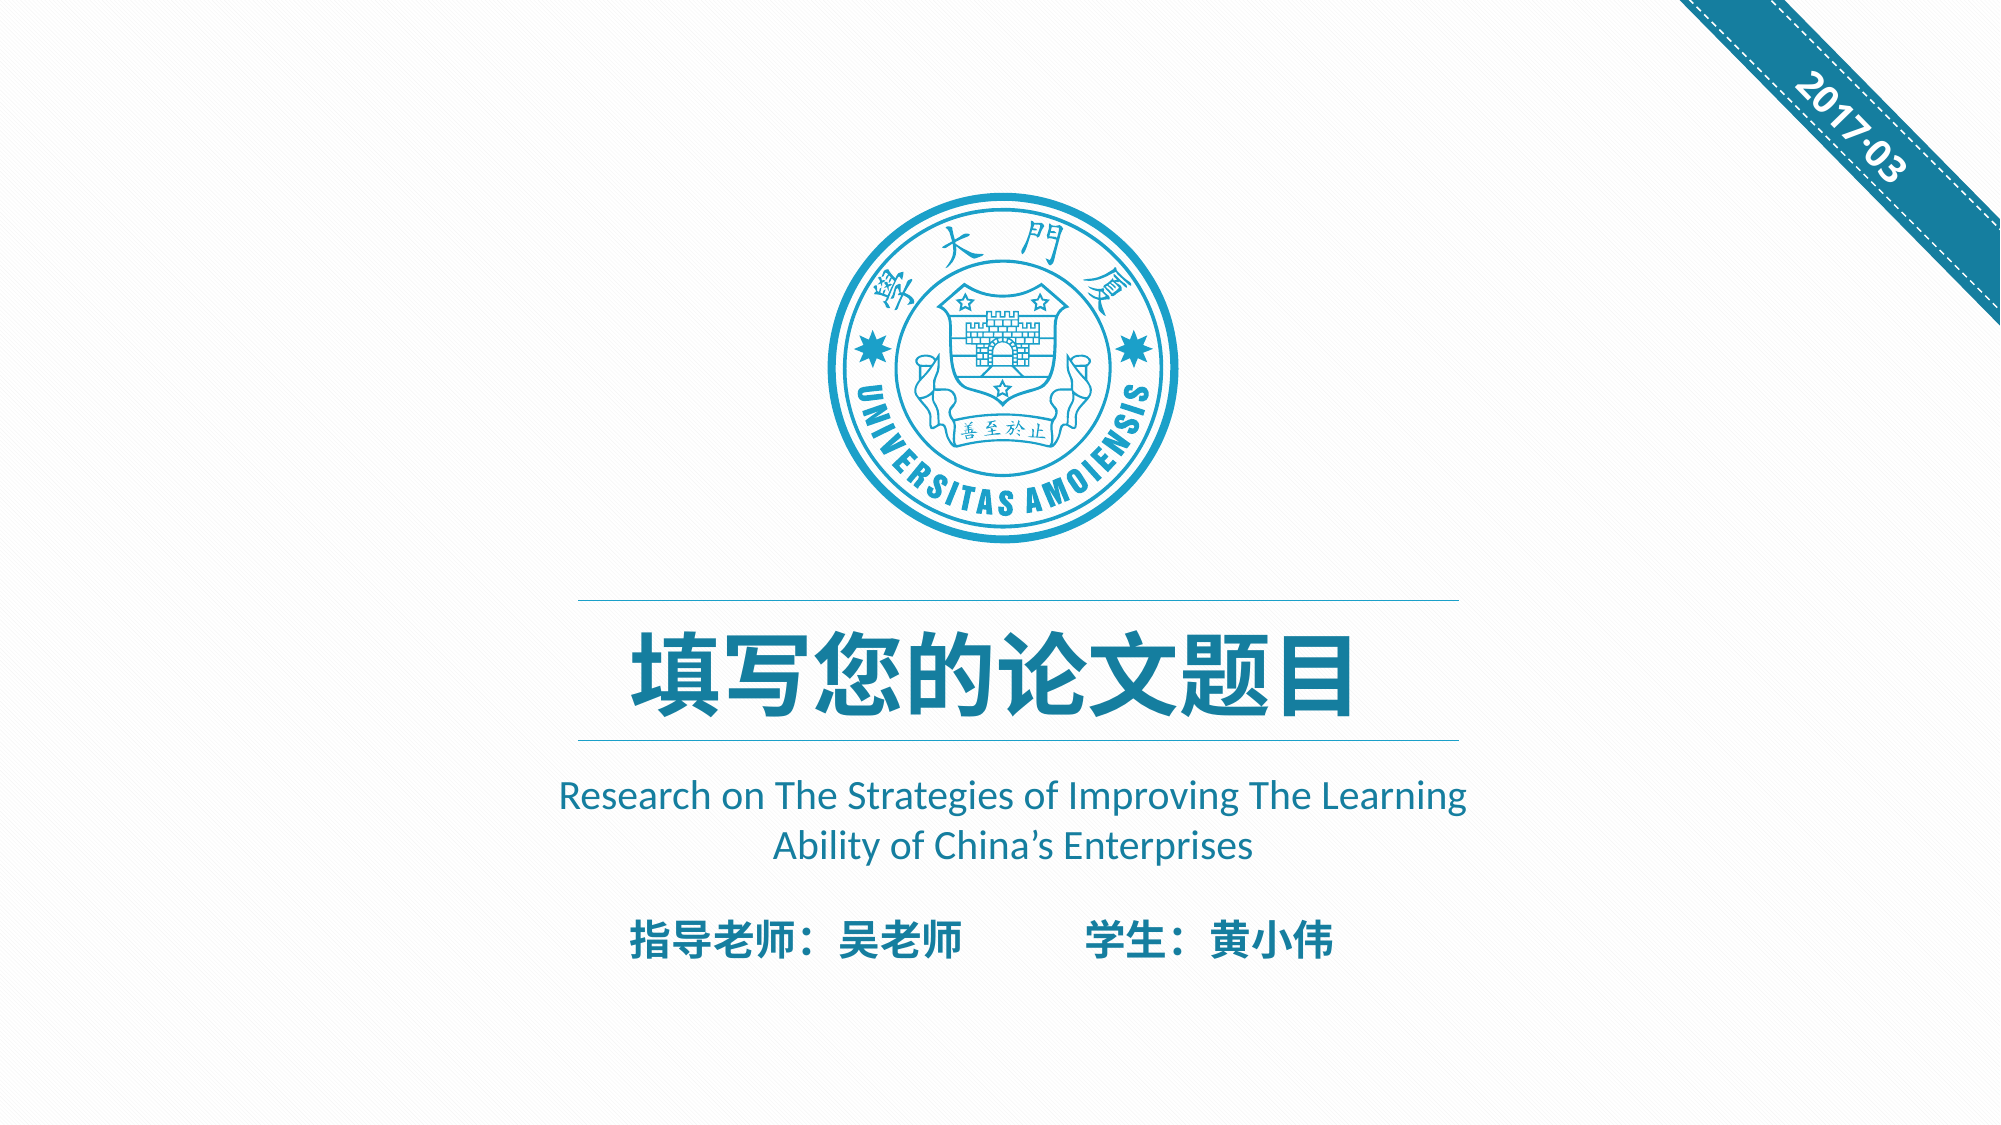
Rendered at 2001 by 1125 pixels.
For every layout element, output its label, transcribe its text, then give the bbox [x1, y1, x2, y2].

text_box Research on The Strategies of Improving The Learning Ability of China’s Enterprises [514, 760, 1513, 876]
text_box 指导老师：吴老师 [614, 906, 979, 972]
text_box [1673, 0, 2000, 401]
text_box 学生：黄小伟 [1069, 906, 1350, 972]
text_box 填写您的论文题目 [614, 610, 1378, 736]
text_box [827, 192, 1180, 544]
